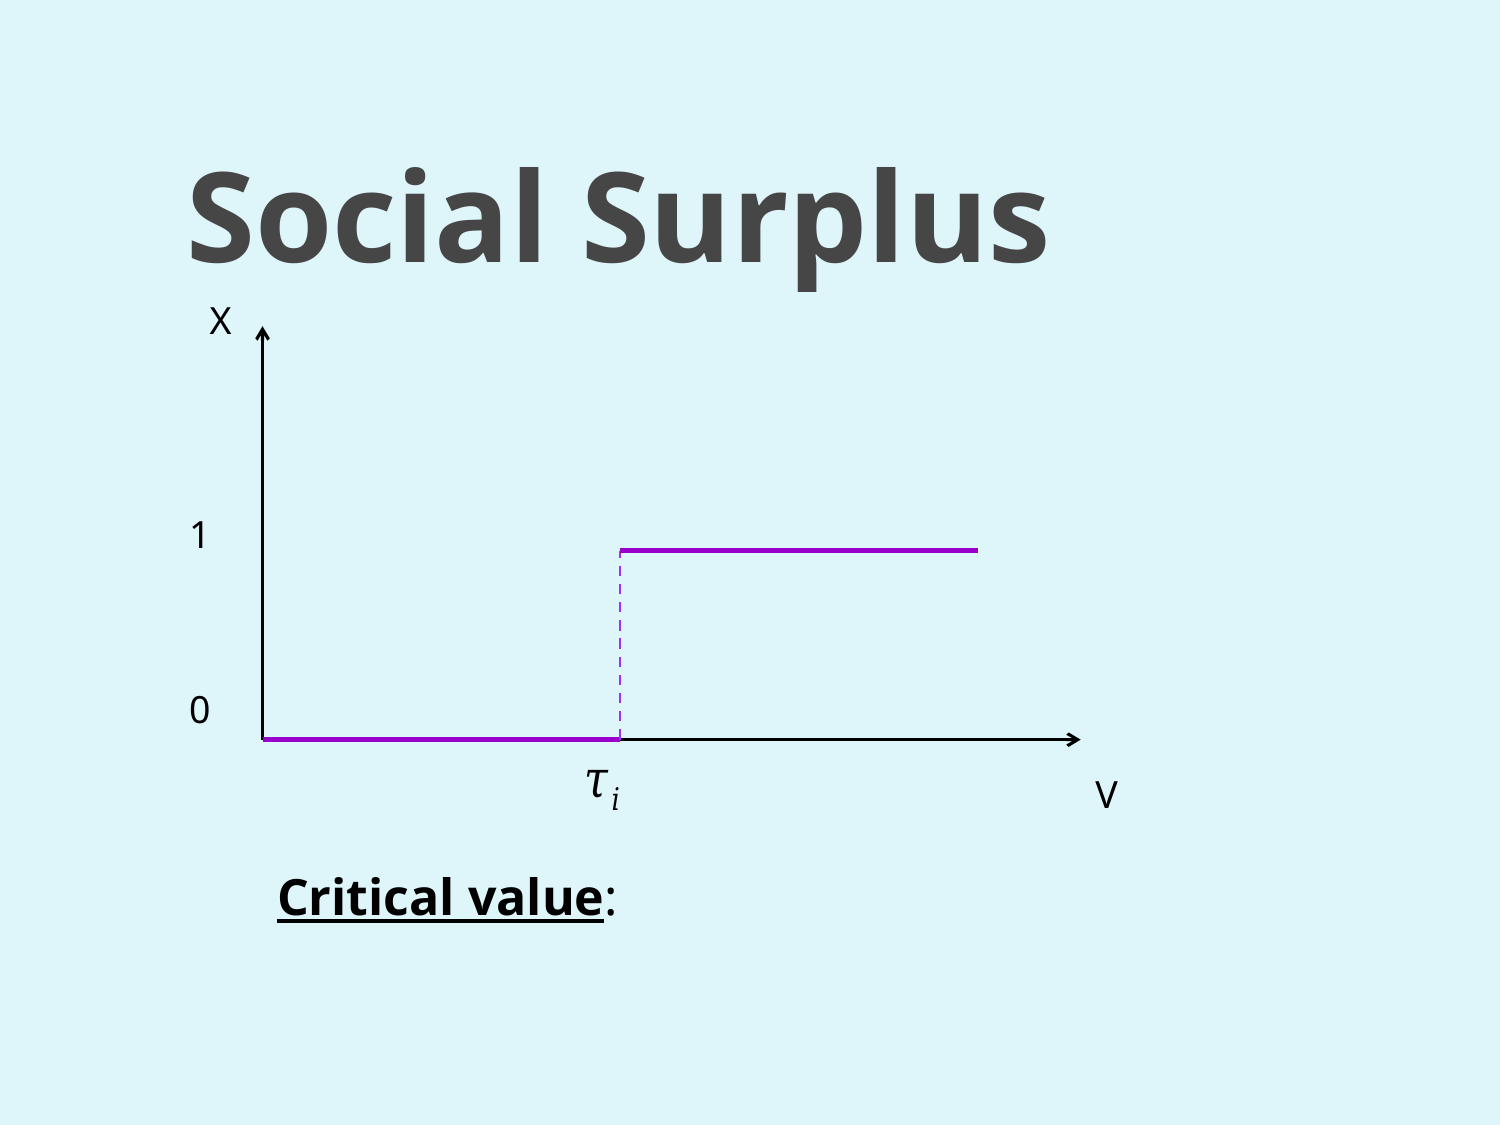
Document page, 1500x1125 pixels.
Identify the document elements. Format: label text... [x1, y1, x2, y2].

text_box 1 [174, 503, 246, 564]
text_box V [1080, 763, 1152, 823]
text_box X [194, 289, 266, 349]
text_box 0 [174, 679, 246, 739]
title Social Surplus [171, 113, 1314, 311]
